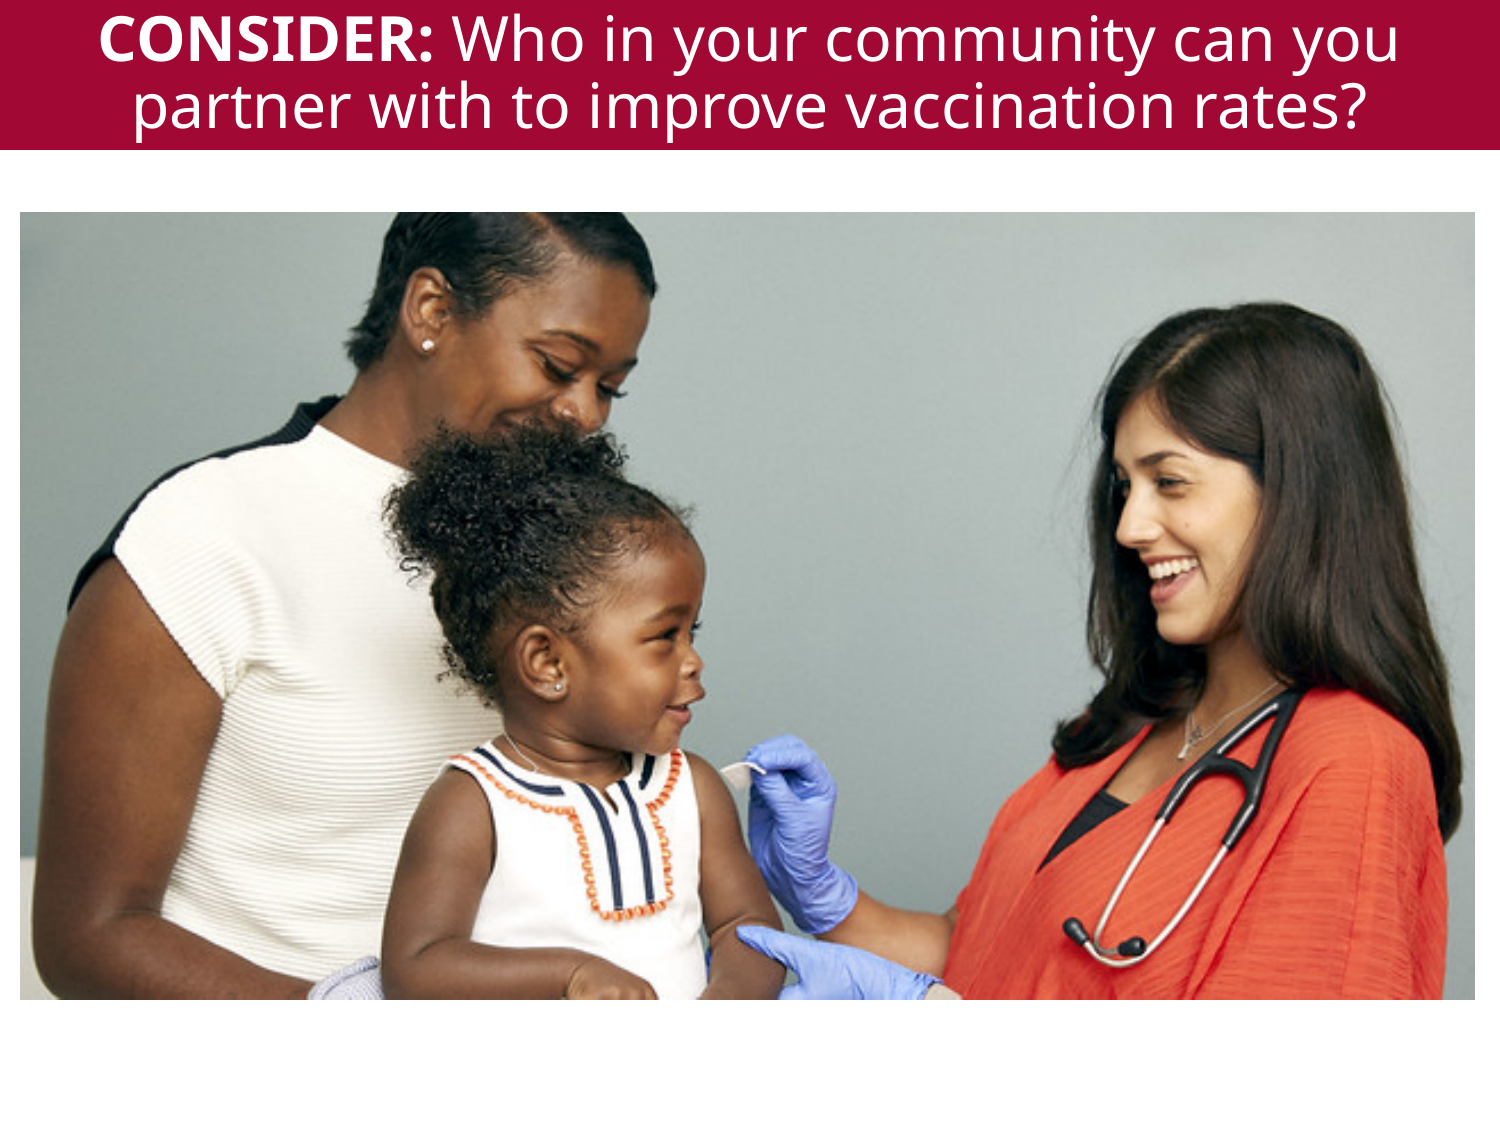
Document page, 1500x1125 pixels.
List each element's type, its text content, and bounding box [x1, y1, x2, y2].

title CONSIDER: Who in your community can you partner with to improve vaccination rates? [0, 0, 1500, 150]
picture [20, 212, 1475, 1000]
